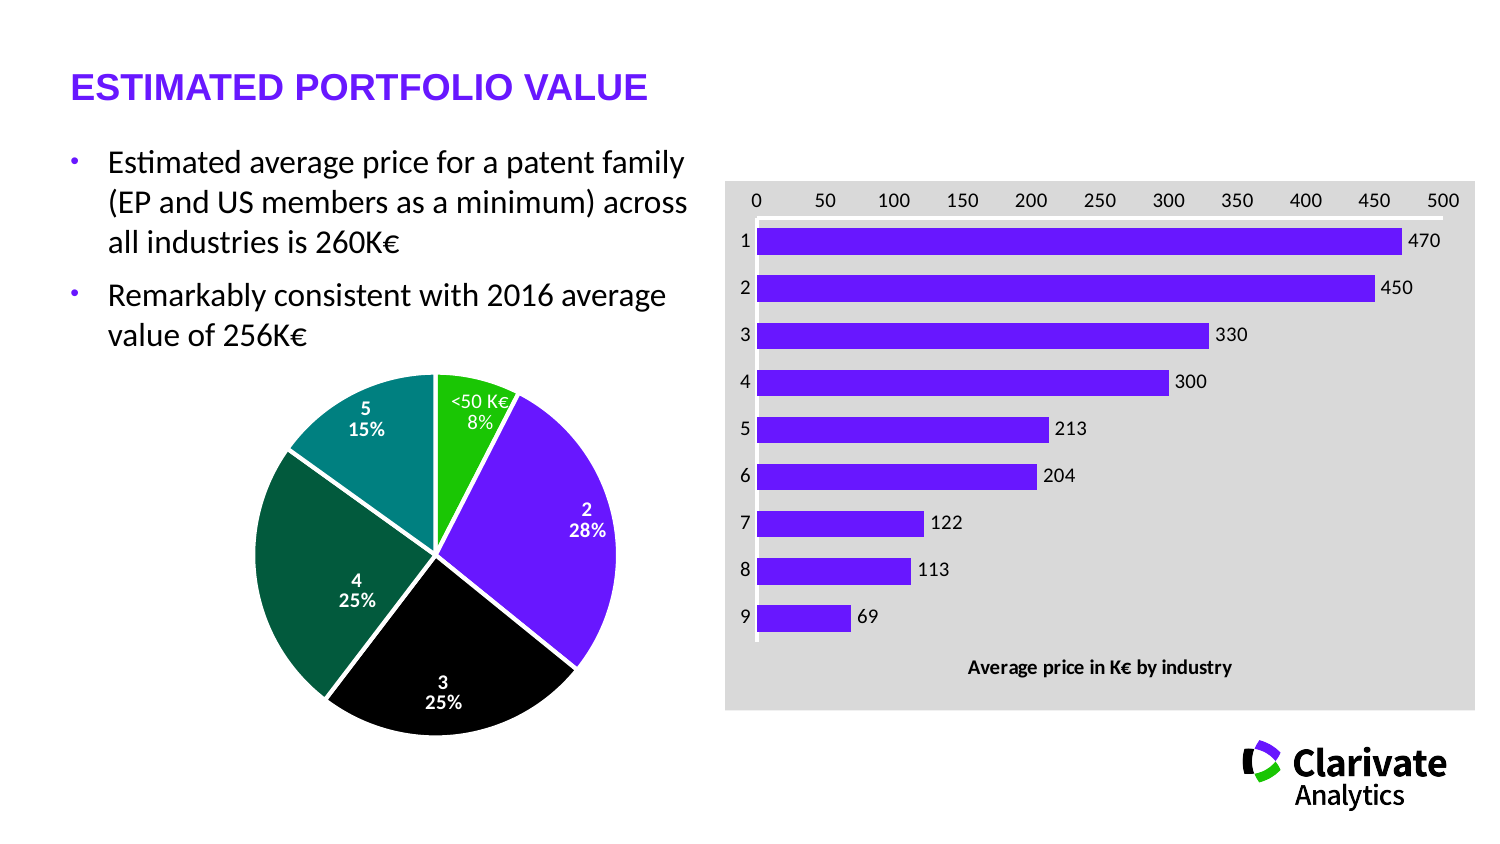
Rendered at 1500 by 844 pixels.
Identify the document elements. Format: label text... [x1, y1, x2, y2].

title ESTIMATED PORTFOLIO VALUE [70, 63, 1447, 113]
list Estimated average price for a patent family (EP and US members as a minimum) across all industries is 260K€ Remarkably consistent with 2016 average value of 256K€ [70, 140, 696, 315]
chart [70, 180, 1476, 796]
picture [1221, 719, 1468, 832]
